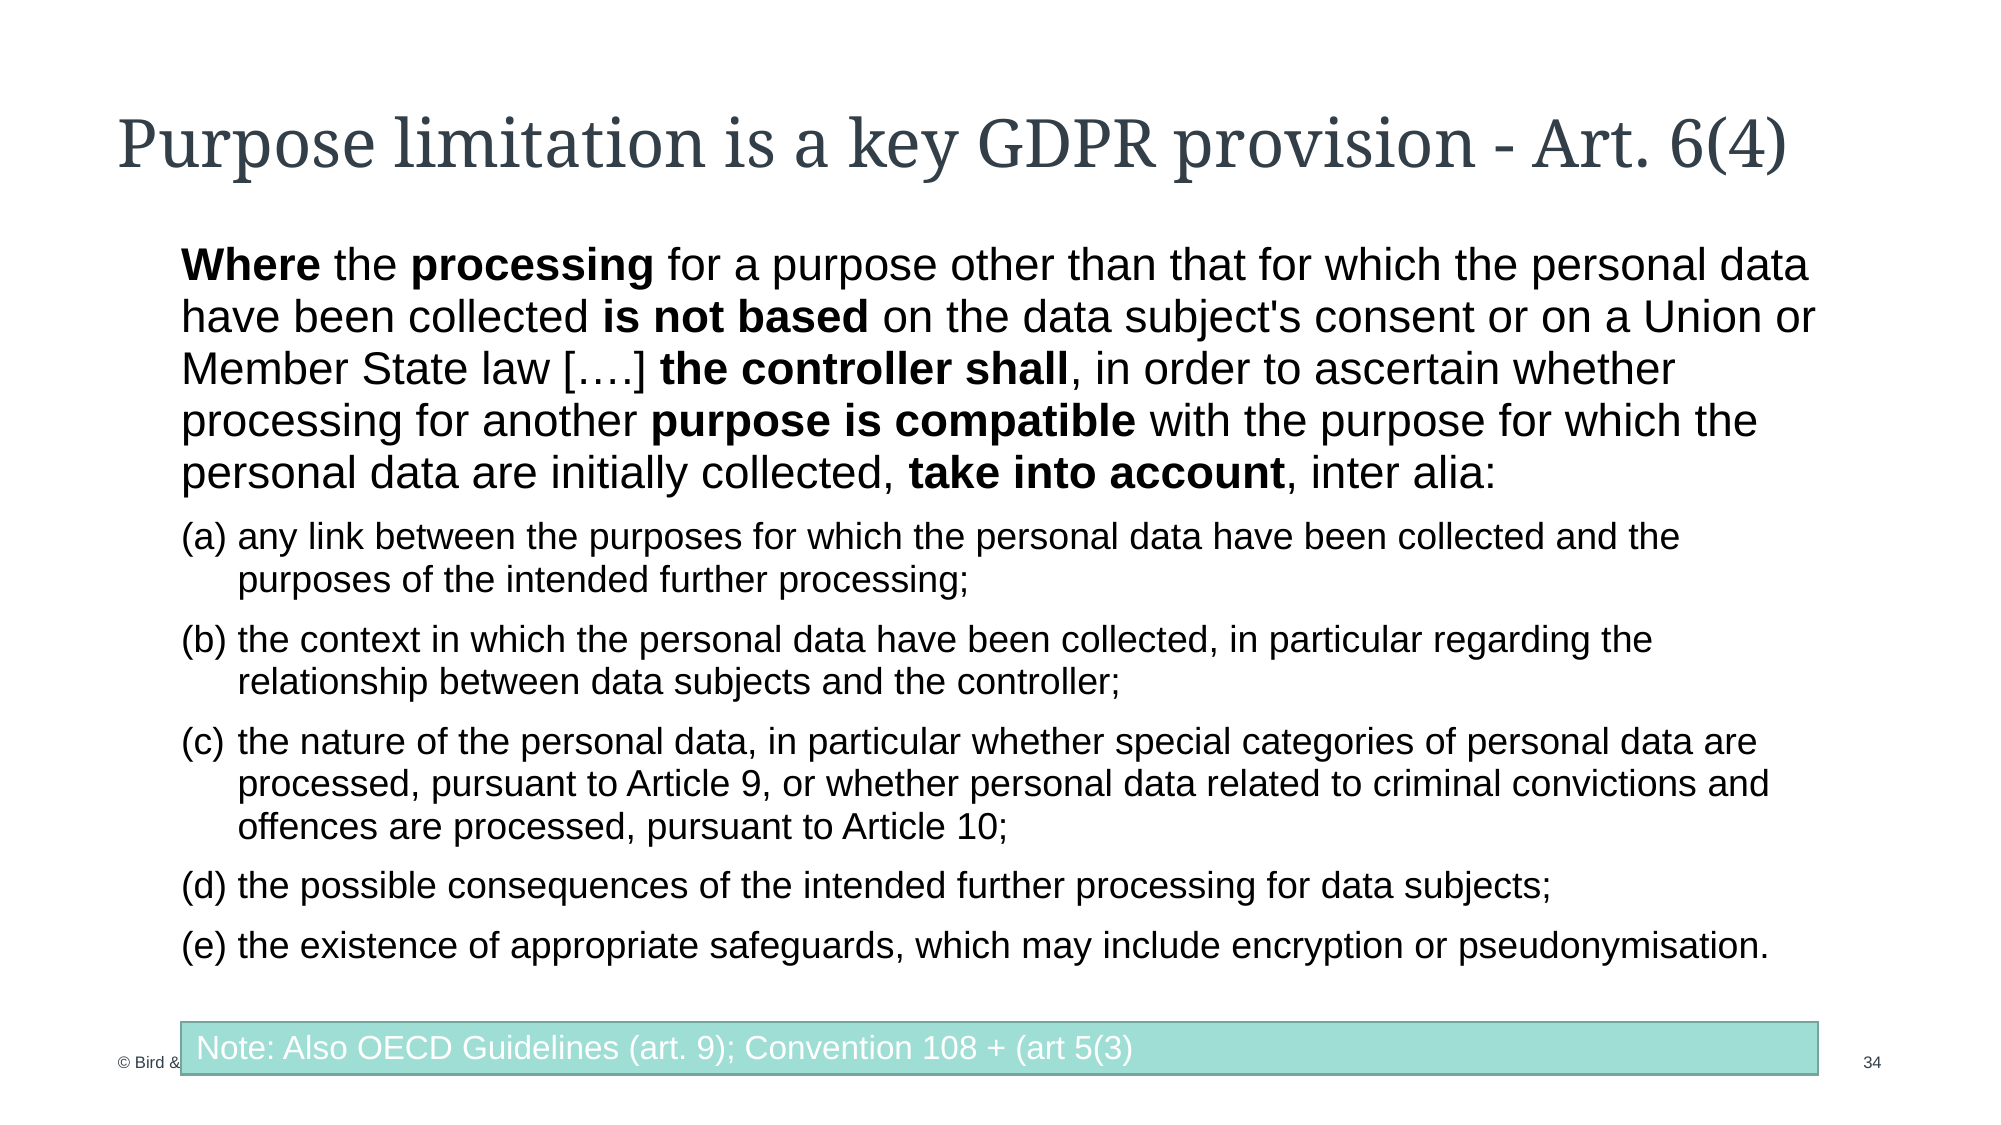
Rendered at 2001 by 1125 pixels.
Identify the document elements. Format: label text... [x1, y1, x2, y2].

list Where the processing for a purpose other than that for which the personal data have been collected is not based on the data subject's consent or on a Union or Member State law [….] the controller shall, in order to ascertain whether processing for another purpose is compatible with the purpose for which the personal data are initially collected, take into account, inter alia: any link between the purposes for which the personal data have been collected and the purposes of the intended further processing; the context in which the personal data have been collected, in particular regarding the relationship between data subjects and the controller; the nature of the personal data, in particular whether special categories of personal data are processed, pursuant to Article 9, or whether personal data related to criminal convictions and offences are processed, pursuant to Article 10; the possible consequences of the intended further processing for data subjects; the existence of appropriate safeguards, which may include encryption or pseudonymisation. [181, 238, 1819, 989]
title Purpose limitation is a key GDPR provision - Art. 6(4) [117, 109, 1882, 228]
text_box Note: Also OECD Guidelines (art. 9); Convention 108 + (art 5(3) [180, 1021, 1819, 1076]
